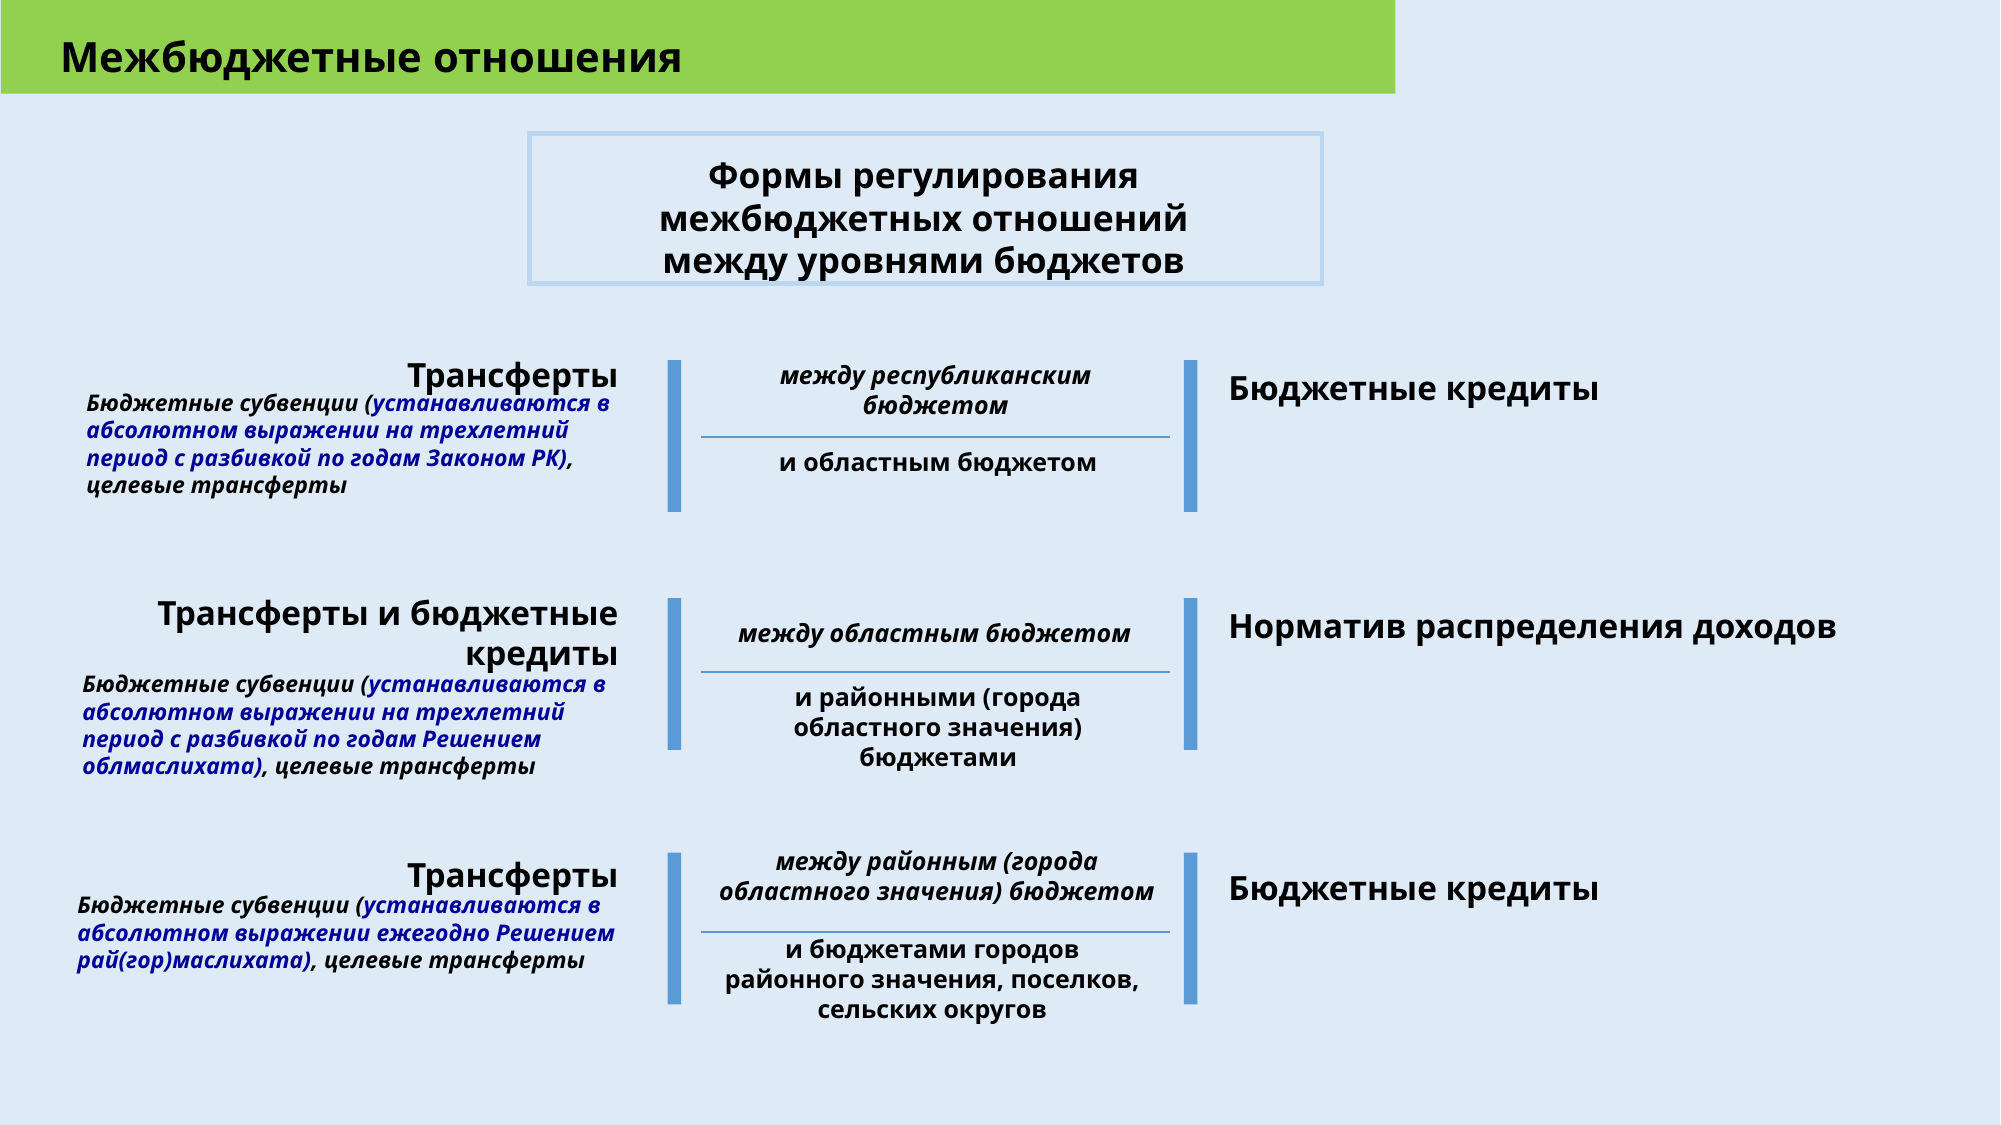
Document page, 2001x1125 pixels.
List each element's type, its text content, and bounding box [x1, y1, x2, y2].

text_box [1183, 852, 1198, 1006]
text_box Трансферты [33, 846, 634, 902]
text_box Бюджетные субвенции (устанавливаются в абсолютном выражении ежегодно Решением рай(гор)маслихата), целевые трансферты [62, 883, 663, 981]
text_box [1183, 597, 1198, 751]
text_box Бюджетные субвенции (устанавливаются в абсолютном выражении на трехлетний период с разбивкой по годам Решением облмаслихата), целевые трансферты [67, 662, 668, 787]
text_box [528, 133, 1323, 285]
text_box Бюджетные субвенции (устанавливаются в абсолютном выражении на трехлетний период с разбивкой по годам Законом РК), целевые трансферты [71, 380, 672, 506]
text_box [1183, 359, 1198, 513]
text_box Межбюджетные отношения [45, 23, 1416, 89]
text_box Трансферты и бюджетные кредиты [33, 584, 634, 680]
text_box между районным (города областного значения) бюджетом [703, 837, 1171, 913]
text_box и районными (города областного значения) бюджетами [705, 673, 1172, 779]
text_box между республиканским бюджетом [740, 352, 1131, 427]
text_box [667, 597, 682, 751]
text_box Трансферты [33, 346, 634, 402]
text_box Бюджетные кредиты [1213, 360, 1856, 415]
text_box и областным бюджетом [743, 438, 1134, 484]
text_box [0, 0, 1396, 95]
text_box [667, 852, 682, 1006]
text_box и бюджетами городов районного значения, поселков, сельских округов [699, 926, 1166, 1031]
text_box Норматив распределения доходов [1213, 597, 1931, 653]
text_box между областным бюджетом [701, 609, 1168, 655]
text_box Формы регулирования межбюджетных отношений между уровнями бюджетов [525, 145, 1322, 289]
text_box Бюджетные кредиты [1213, 859, 1931, 915]
text_box [667, 359, 682, 513]
